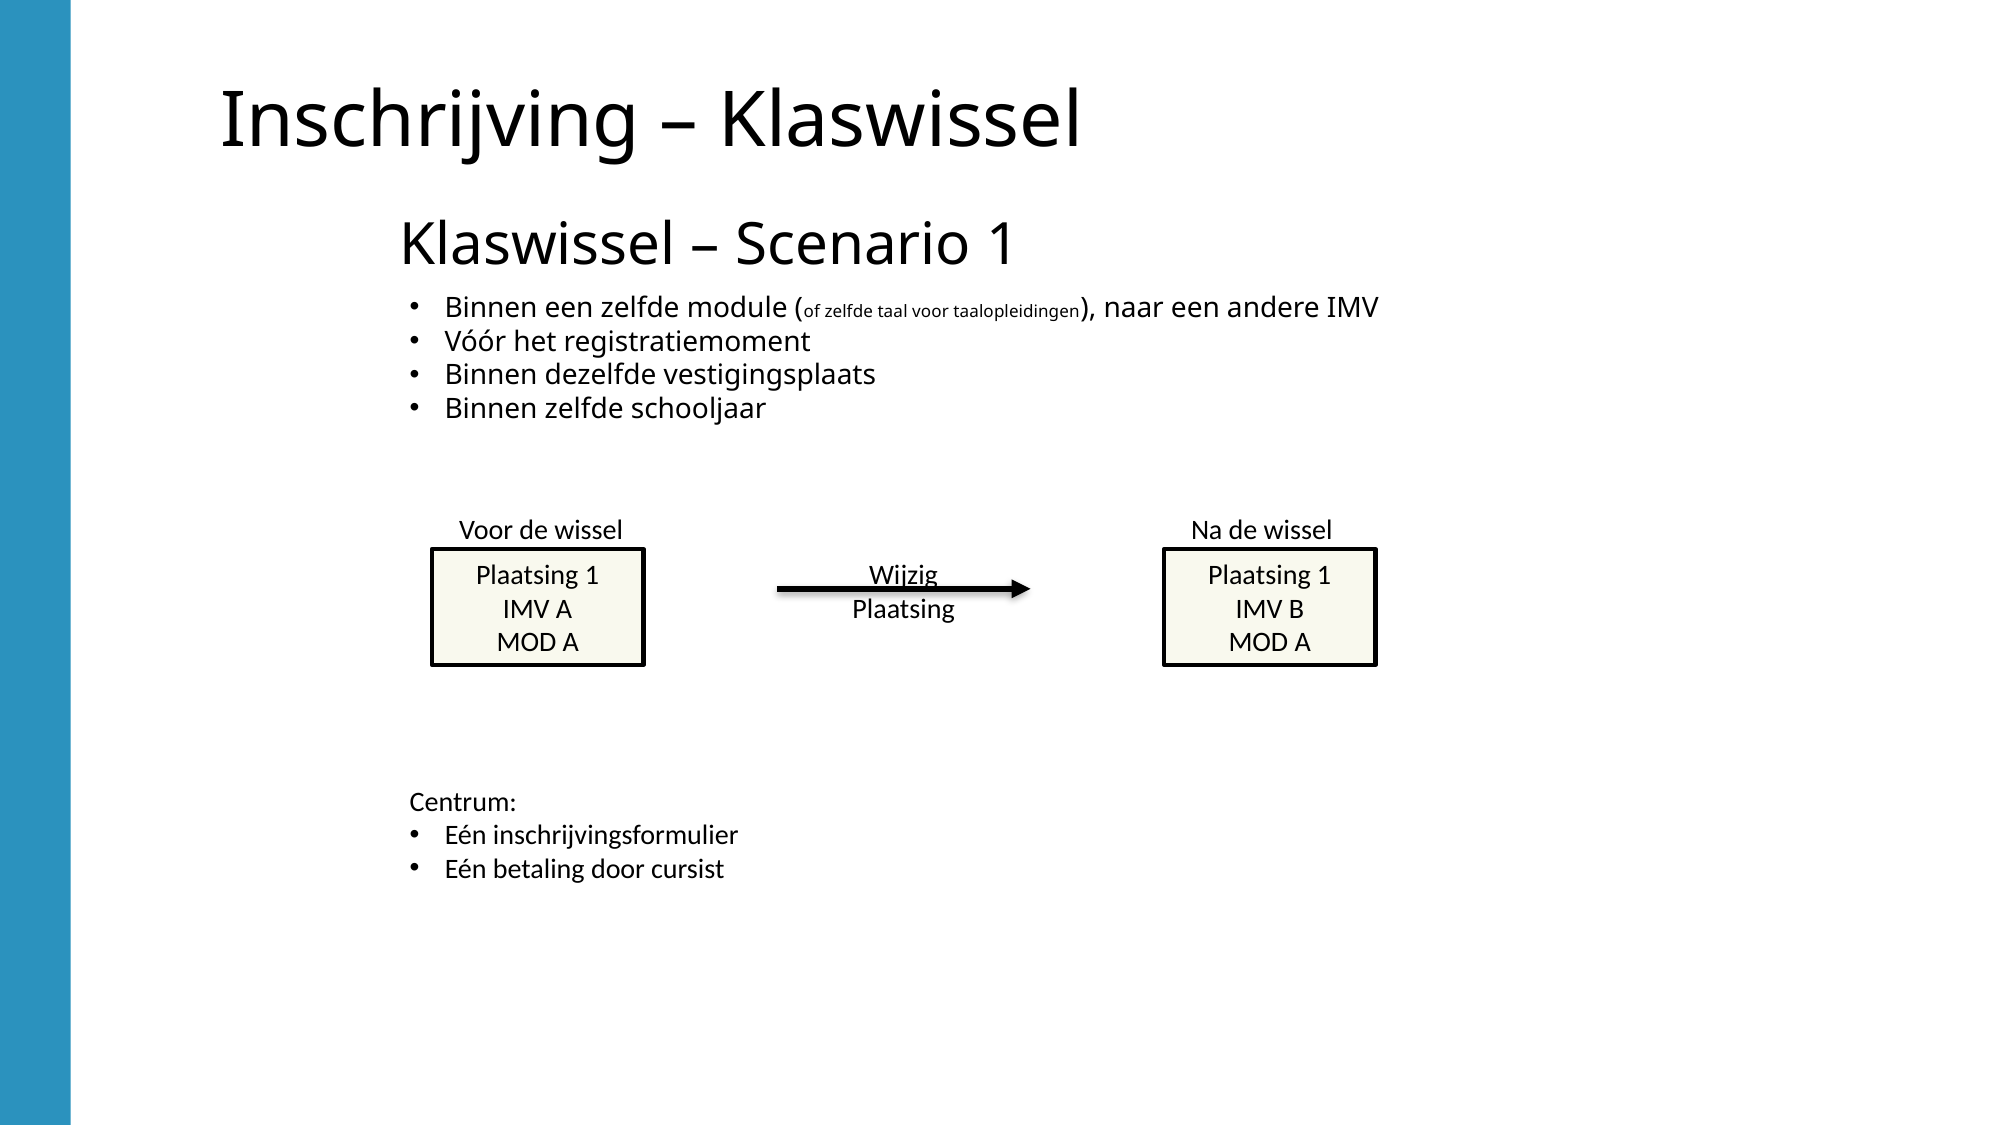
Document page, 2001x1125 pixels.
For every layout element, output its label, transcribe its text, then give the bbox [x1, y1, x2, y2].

text_box Wijzig Plaatsing [837, 598, 970, 632]
text_box Klaswissel – Scenario 1 [384, 196, 1616, 252]
text_box Voor de wissel [444, 503, 639, 553]
text_box Centrum: Eén inschrijvingsformulier Eén betaling door cursist [394, 775, 782, 892]
text_box Plaatsing 1 IMV B MOD A [1162, 547, 1378, 667]
text_box Binnen een zelfde module (of zelfde taal voor taalopleidingen), naar een andere IMV Vóór het registratiemoment Binnen dezelfde vestigingsplaats Binnen zelfde schooljaar [394, 281, 1560, 432]
text_box Plaatsing 1 IMV A MOD A [430, 547, 646, 667]
text_box Inschrijving – Klaswissel [205, 61, 1910, 245]
text_box Wijzig Plaatsing [837, 548, 970, 588]
text_box Na de wissel [1176, 503, 1348, 553]
